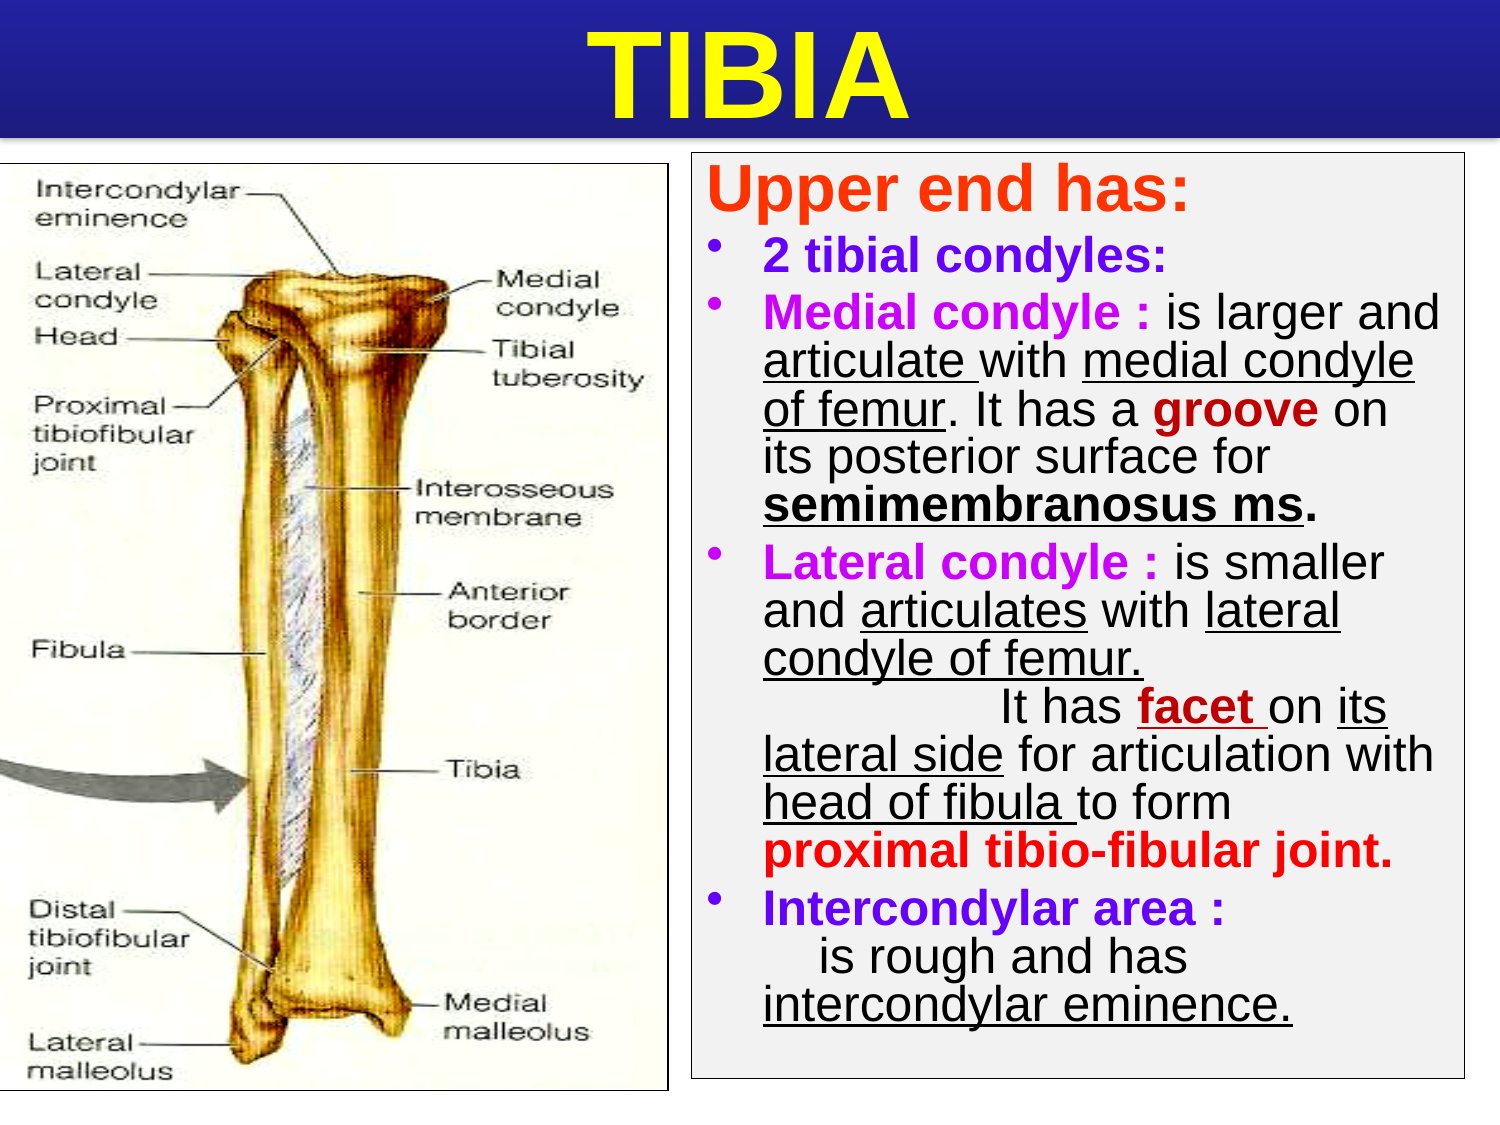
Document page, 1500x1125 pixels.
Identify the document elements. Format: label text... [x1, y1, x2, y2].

title TIBIA [0, 0, 1500, 138]
list Upper end has: 2 tibial condyles: Medial condyle : is larger and articulate with medial condyle of femur. It has a groove on its posterior surface for semimembranosus ms. Lateral condyle : is smaller and articulates with lateral condyle of femur. It has facet on its lateral side for articulation with head of fibula to form proximal tibio-fibular joint. Intercondylar area : is rough and has intercondylar eminence. [691, 152, 1465, 1079]
picture [0, 163, 668, 1091]
